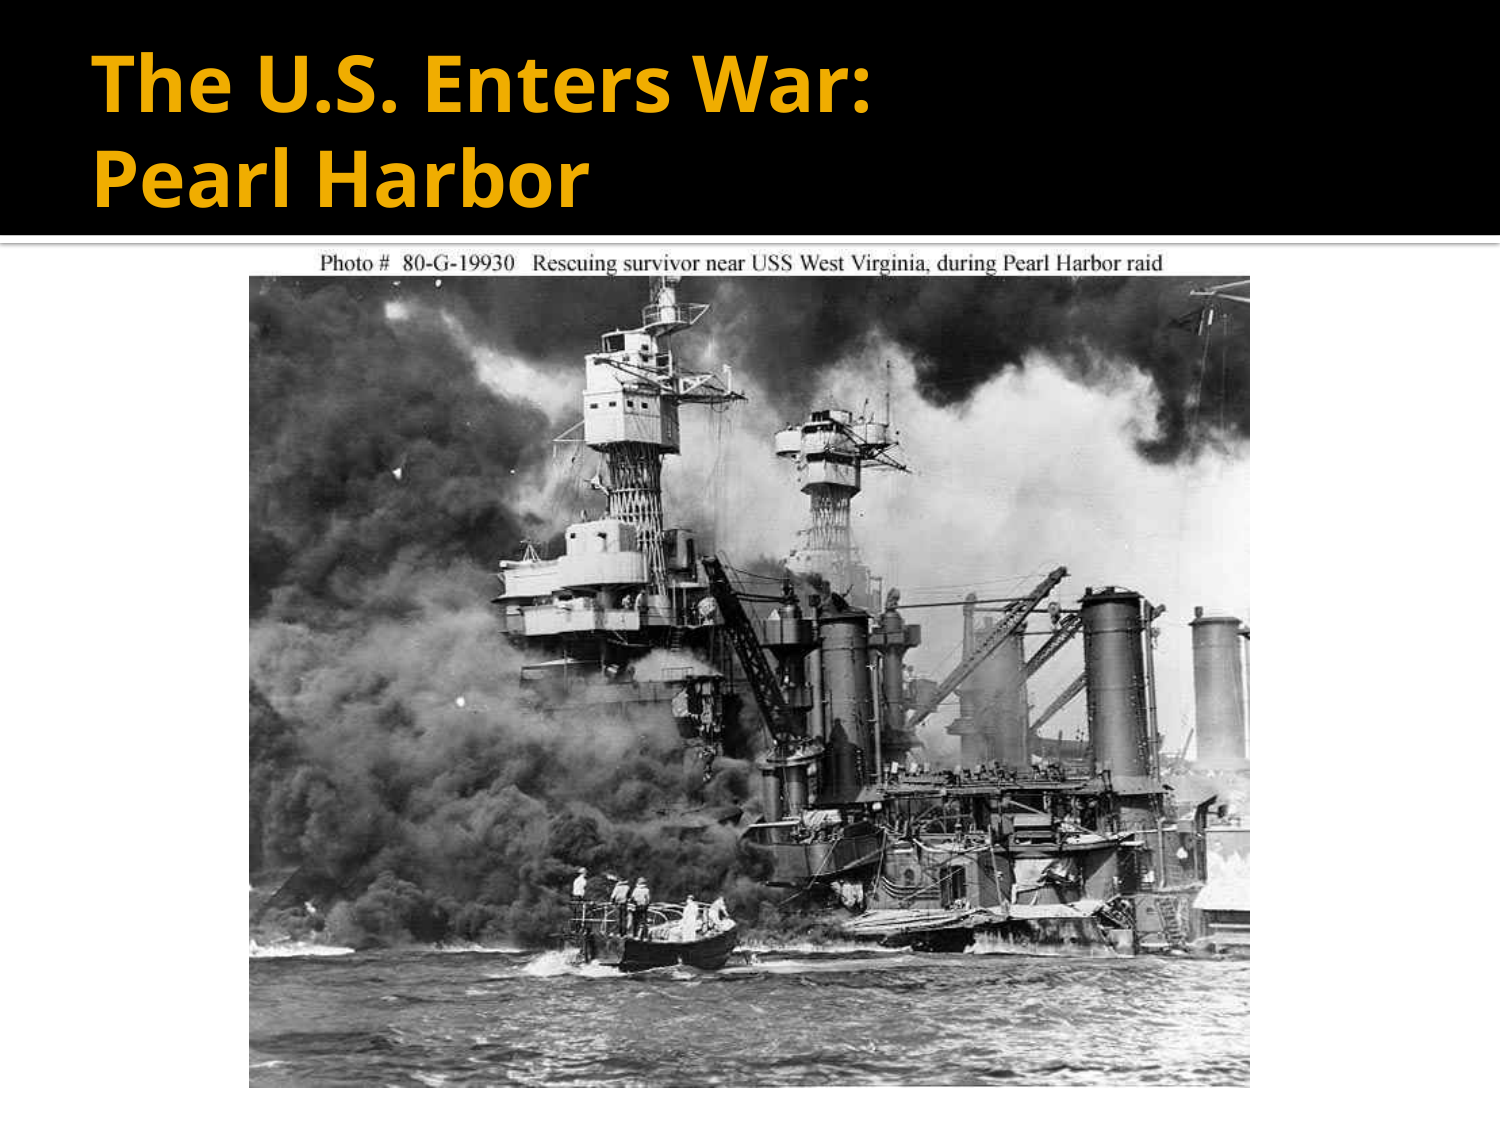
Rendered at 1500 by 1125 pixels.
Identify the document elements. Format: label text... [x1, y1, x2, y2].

title The U.S. Enters War: Pearl Harbor [75, 25, 1425, 231]
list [249, 249, 1250, 1088]
